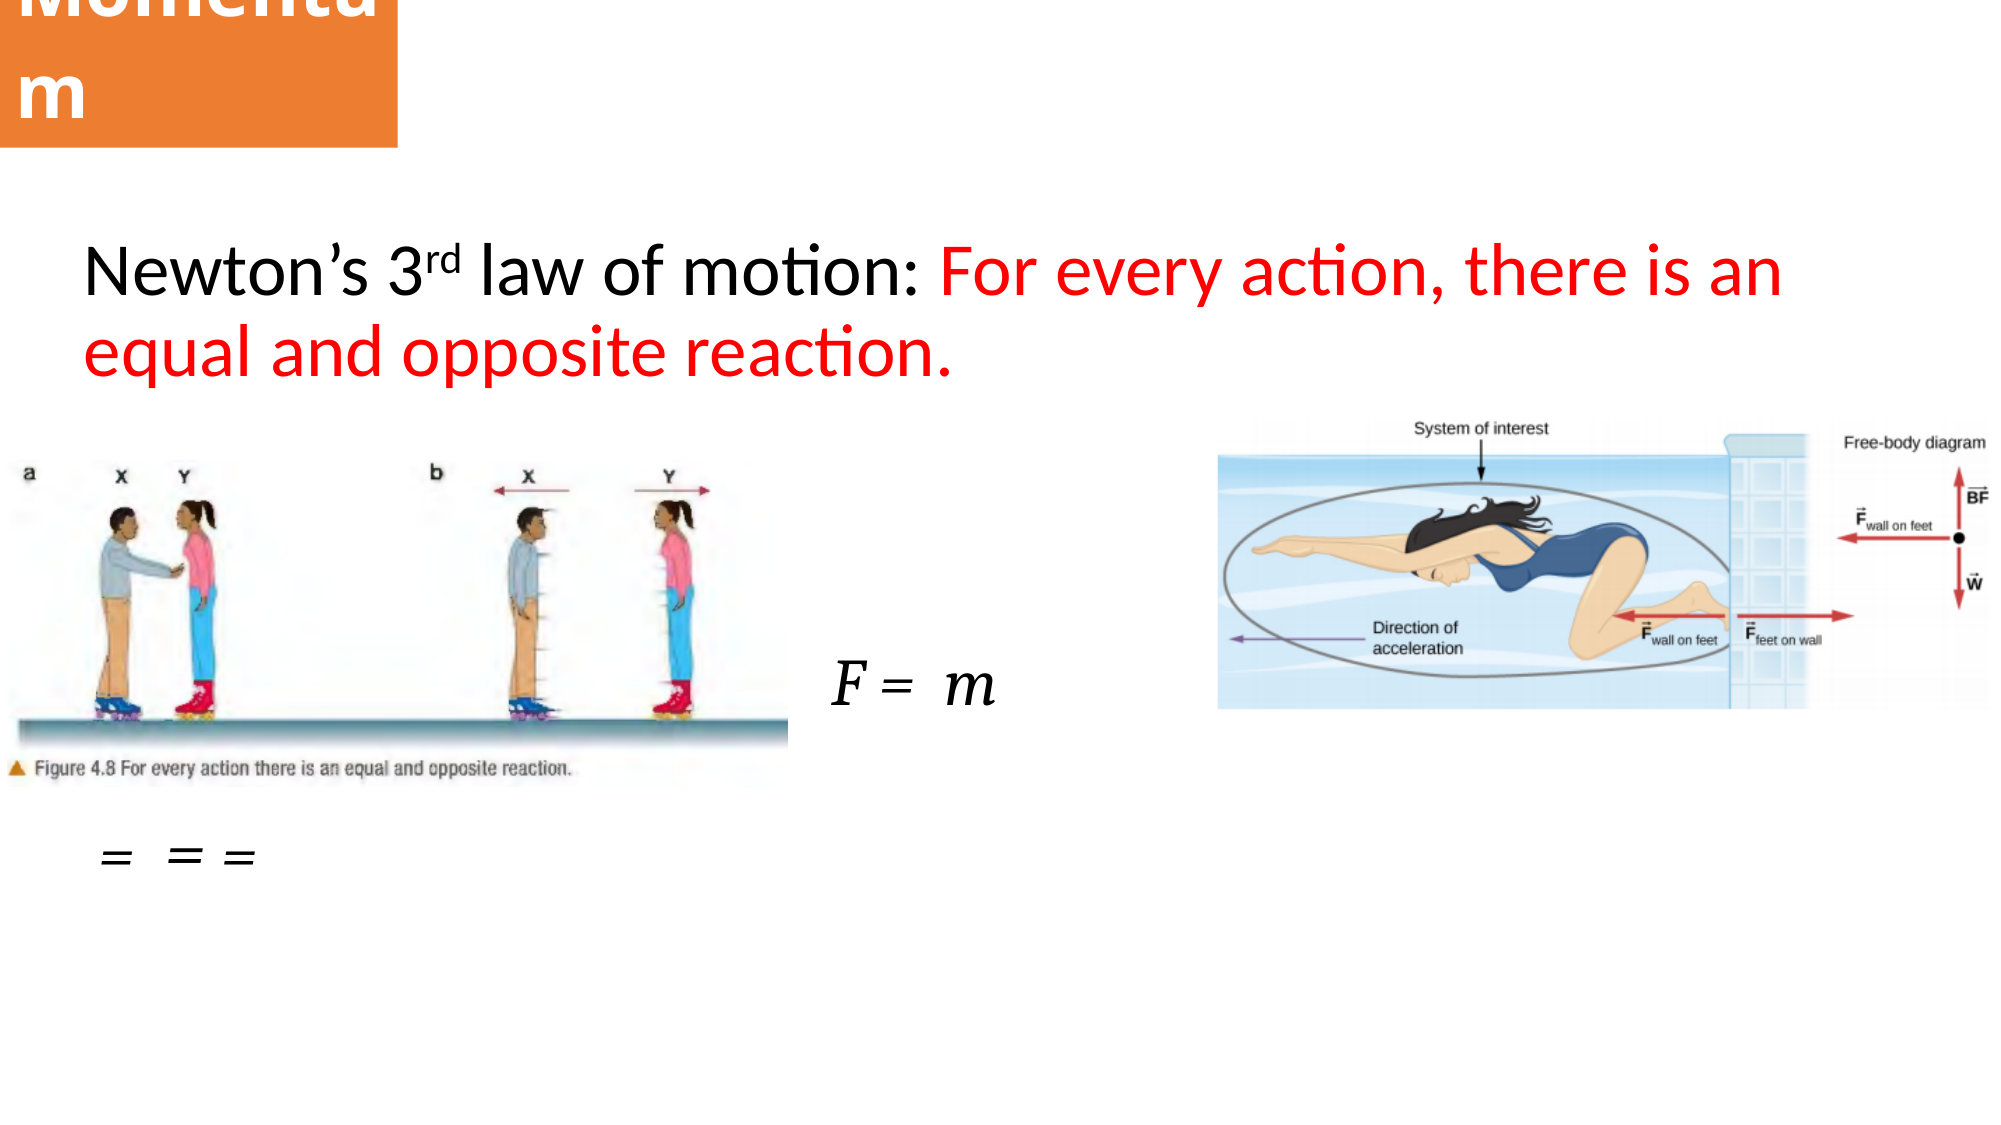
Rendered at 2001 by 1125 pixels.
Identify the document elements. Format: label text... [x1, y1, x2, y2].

title Momentum [0, 0, 398, 148]
picture [7, 460, 788, 787]
picture [1211, 413, 2000, 712]
